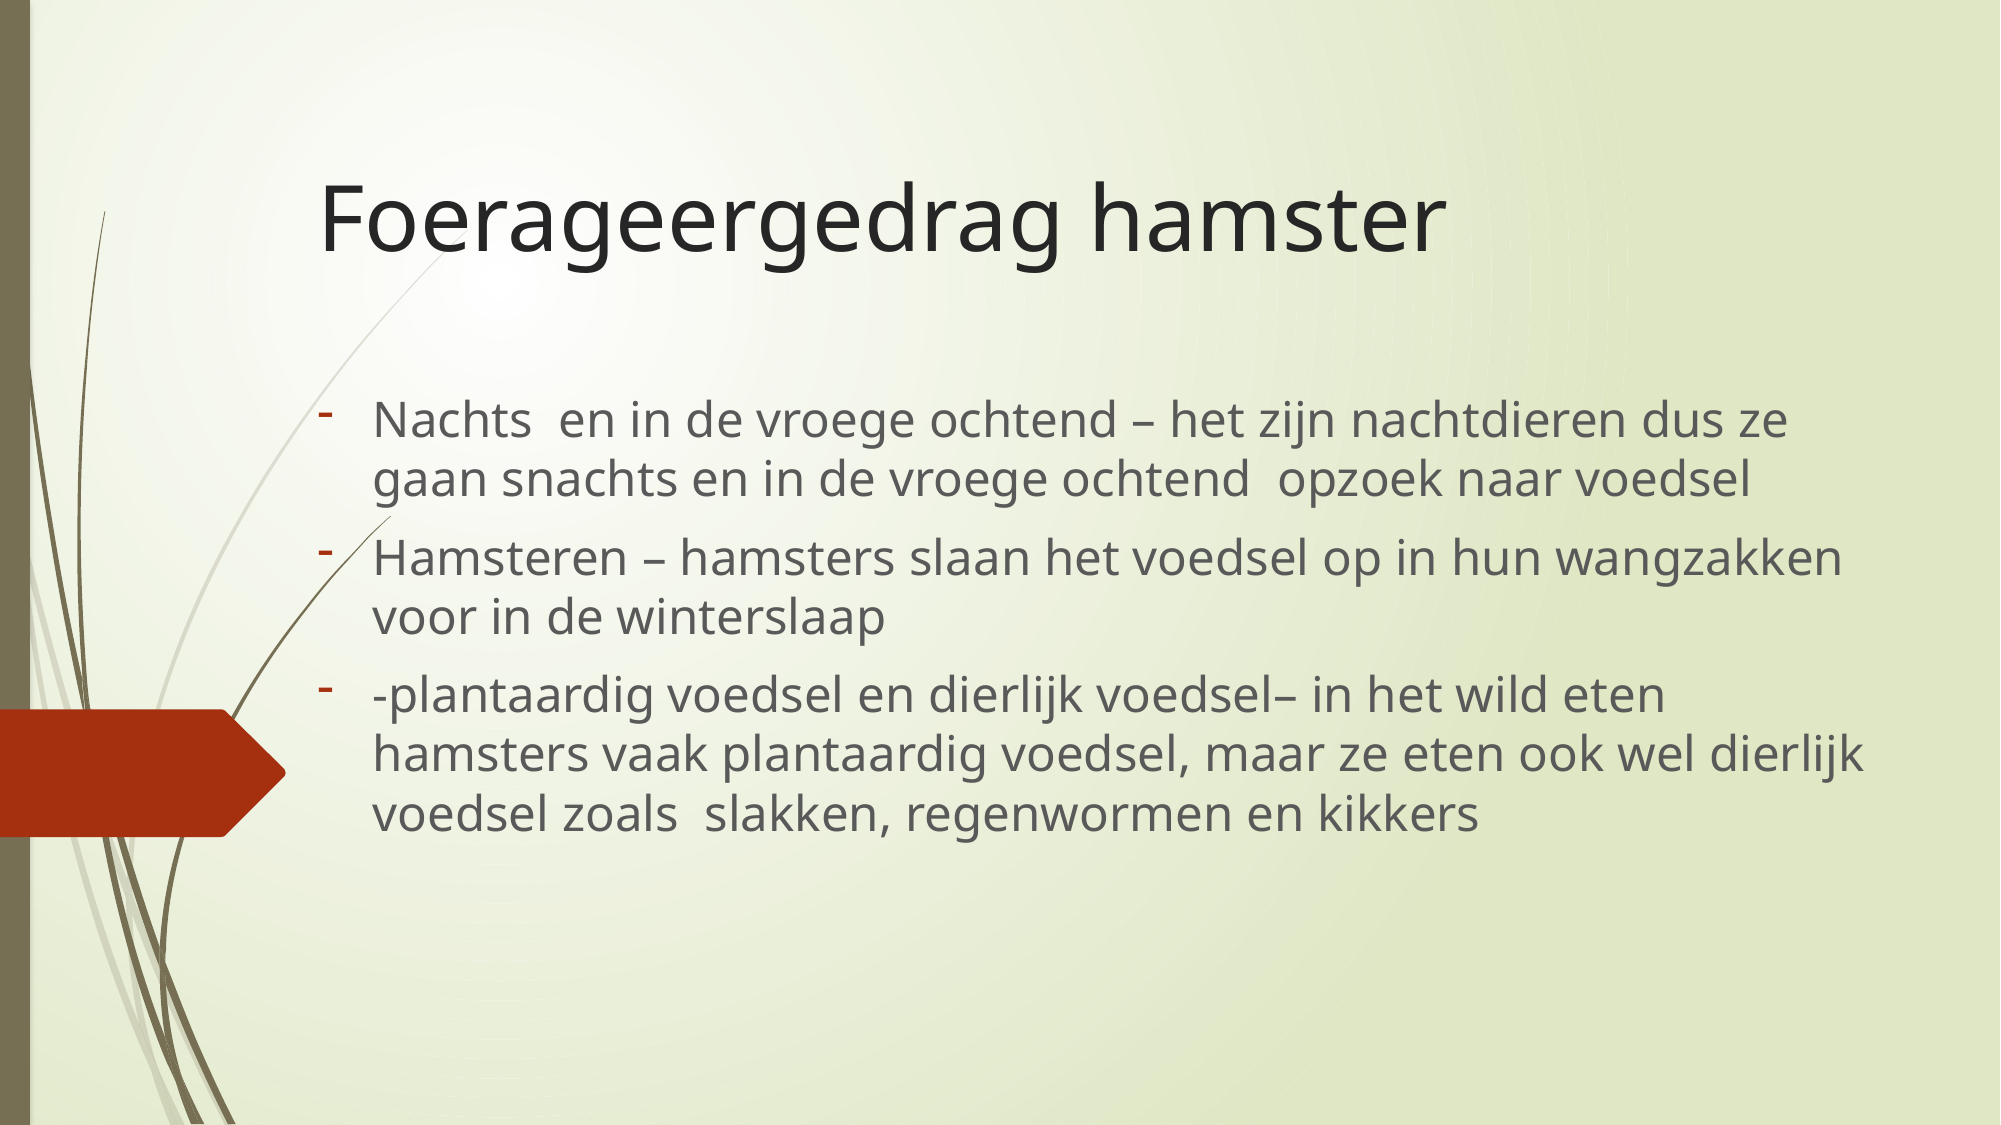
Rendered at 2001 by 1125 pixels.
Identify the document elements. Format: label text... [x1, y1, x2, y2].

title Foerageergedrag hamster [302, 122, 1803, 278]
subtitle Nachts en in de vroege ochtend – het zijn nachtdieren dus ze gaan snachts en in de vroege ochtend opzoek naar voedsel Hamsteren – hamsters slaan het voedsel op in hun wangzakken voor in de winterslaap -plantaardig voedsel en dierlijk voedsel– in het wild eten hamsters vaak plantaardig voedsel, maar ze eten ook wel dierlijk voedsel zoals slakken, regenwormen en kikkers [302, 380, 1886, 858]
